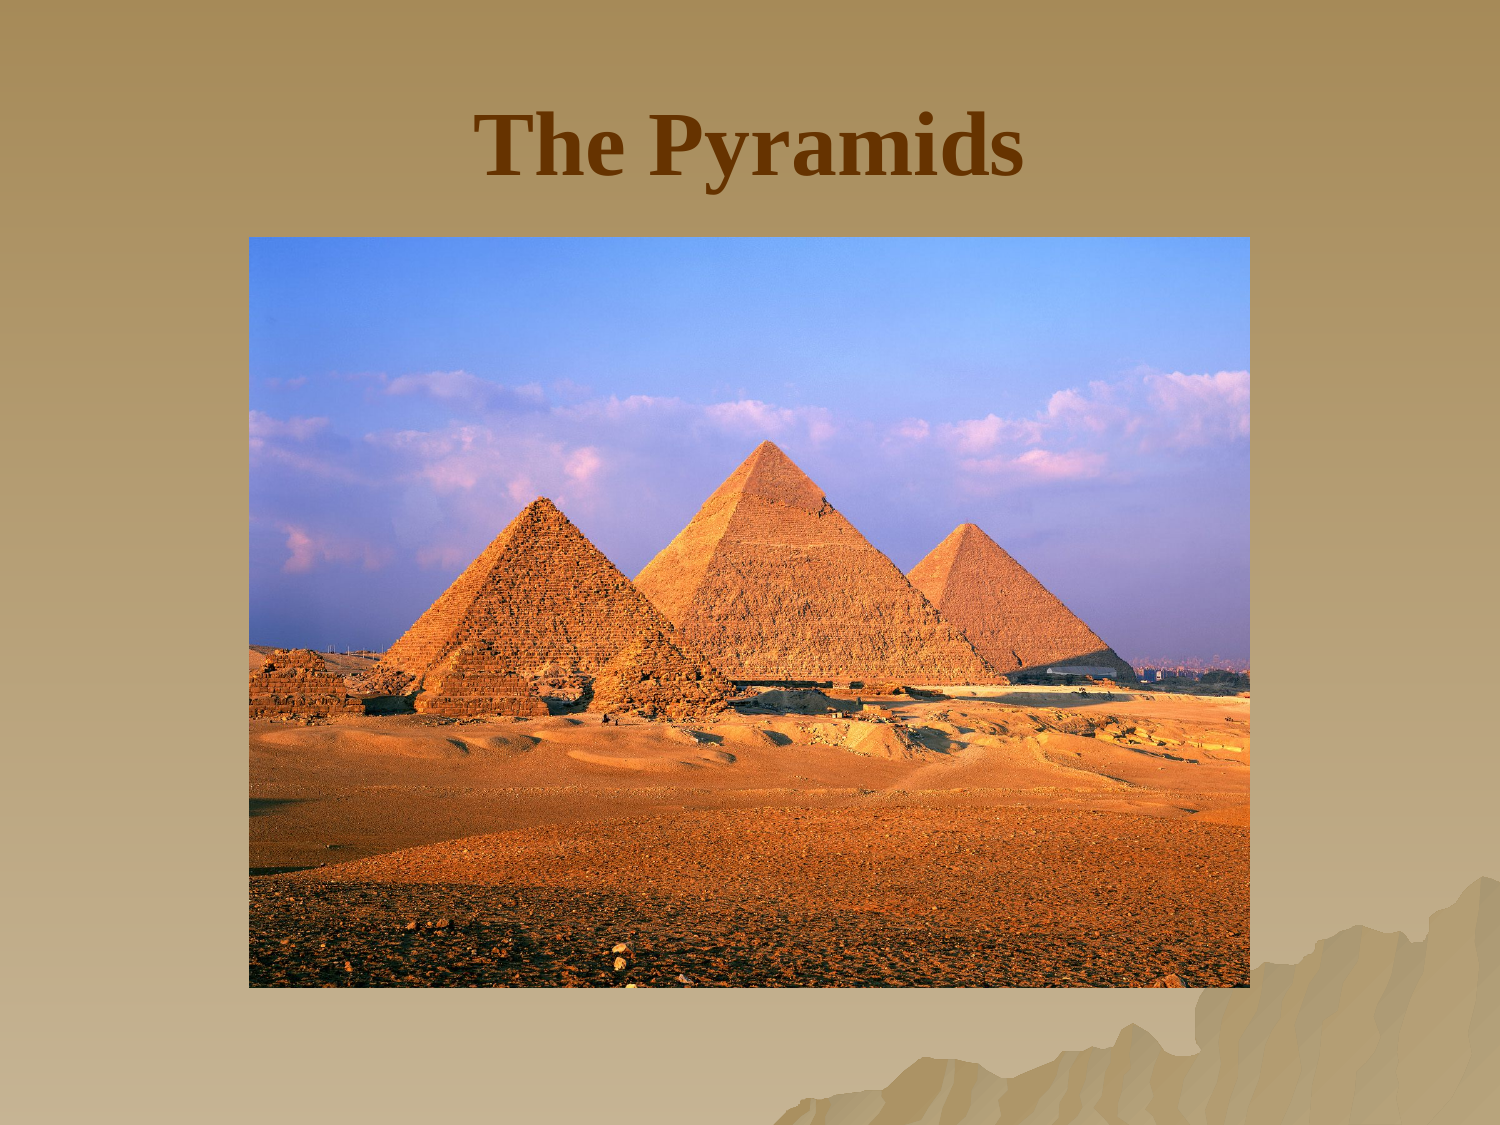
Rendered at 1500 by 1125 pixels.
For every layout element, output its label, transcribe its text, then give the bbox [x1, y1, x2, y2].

title The Pyramids [75, 45, 1425, 233]
picture [249, 237, 1251, 988]
